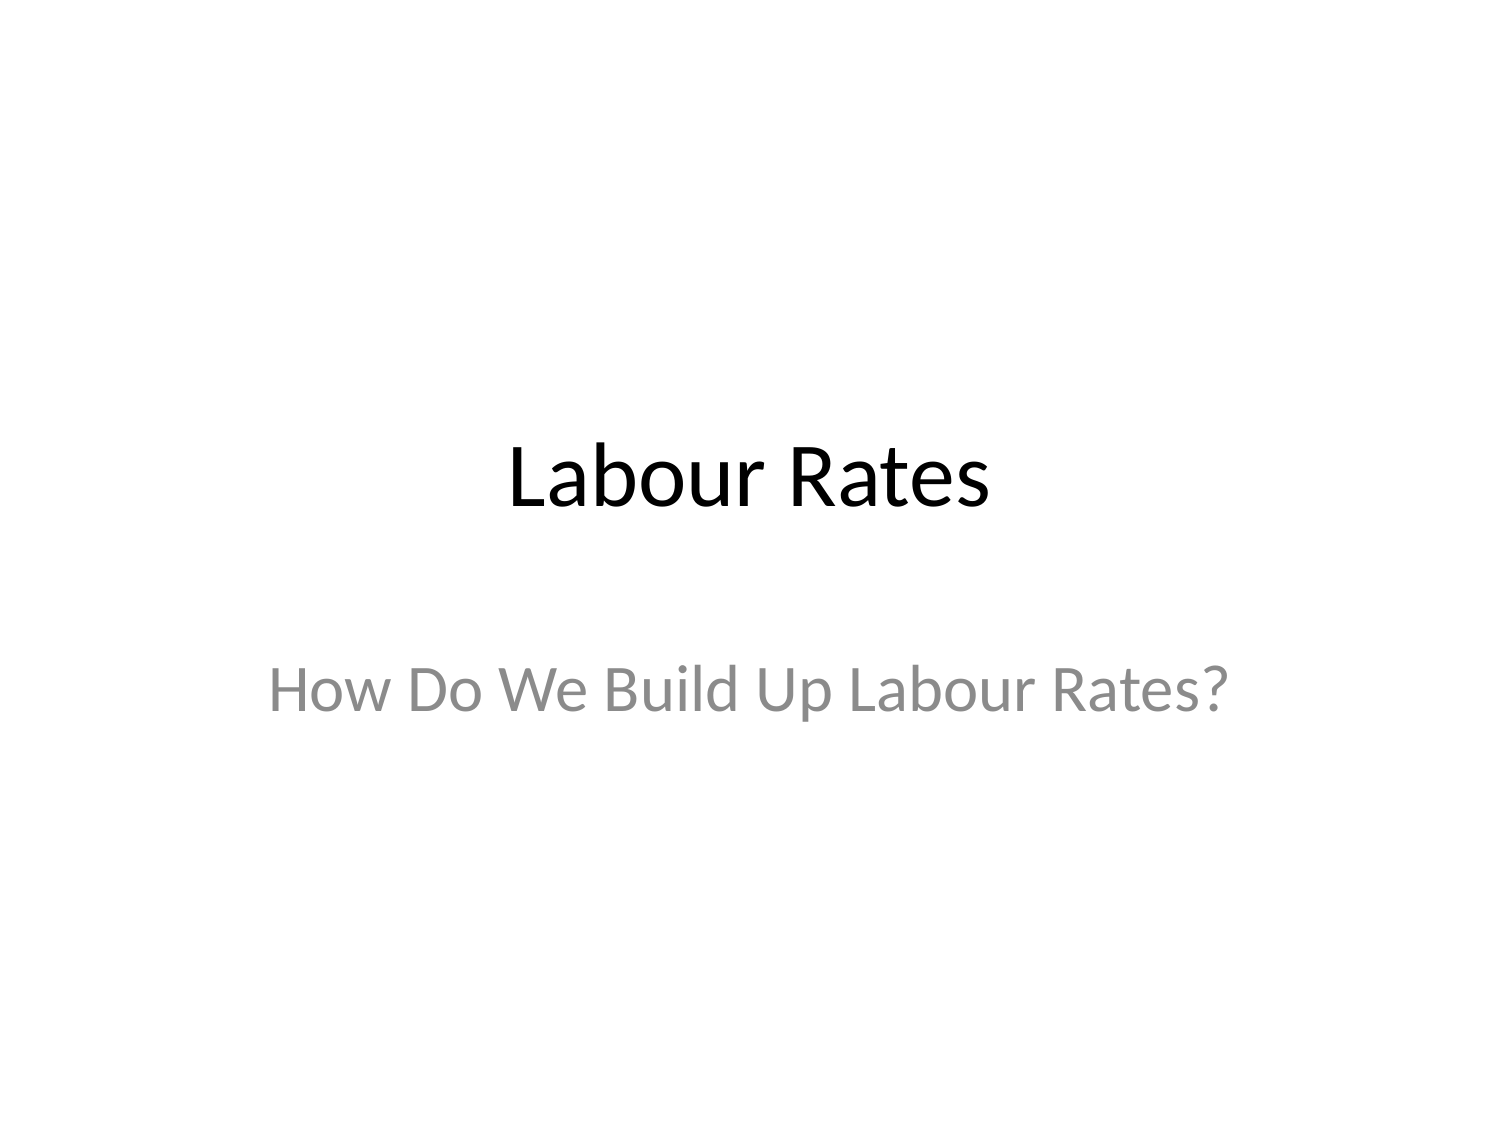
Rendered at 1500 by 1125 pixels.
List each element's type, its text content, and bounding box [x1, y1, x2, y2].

subtitle How Do We Build Up Labour Rates? [225, 637, 1275, 925]
title Labour Rates [112, 349, 1388, 591]
